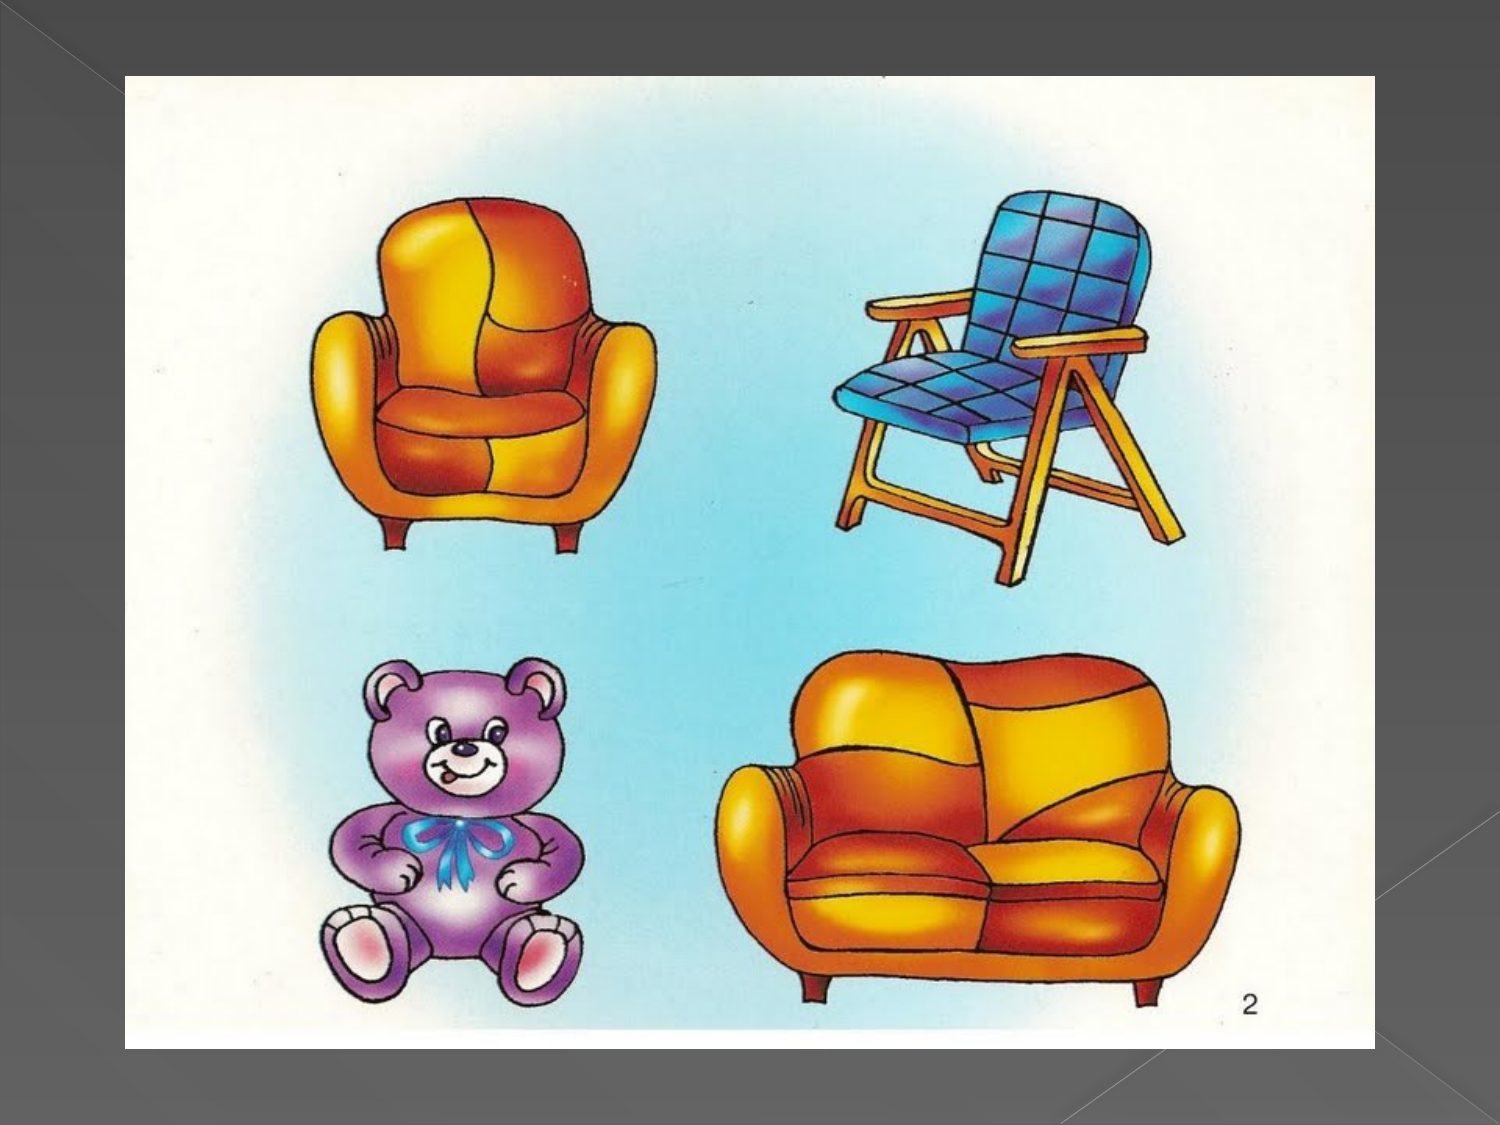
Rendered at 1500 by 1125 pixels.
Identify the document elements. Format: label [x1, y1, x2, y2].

picture [124, 76, 1376, 1049]
